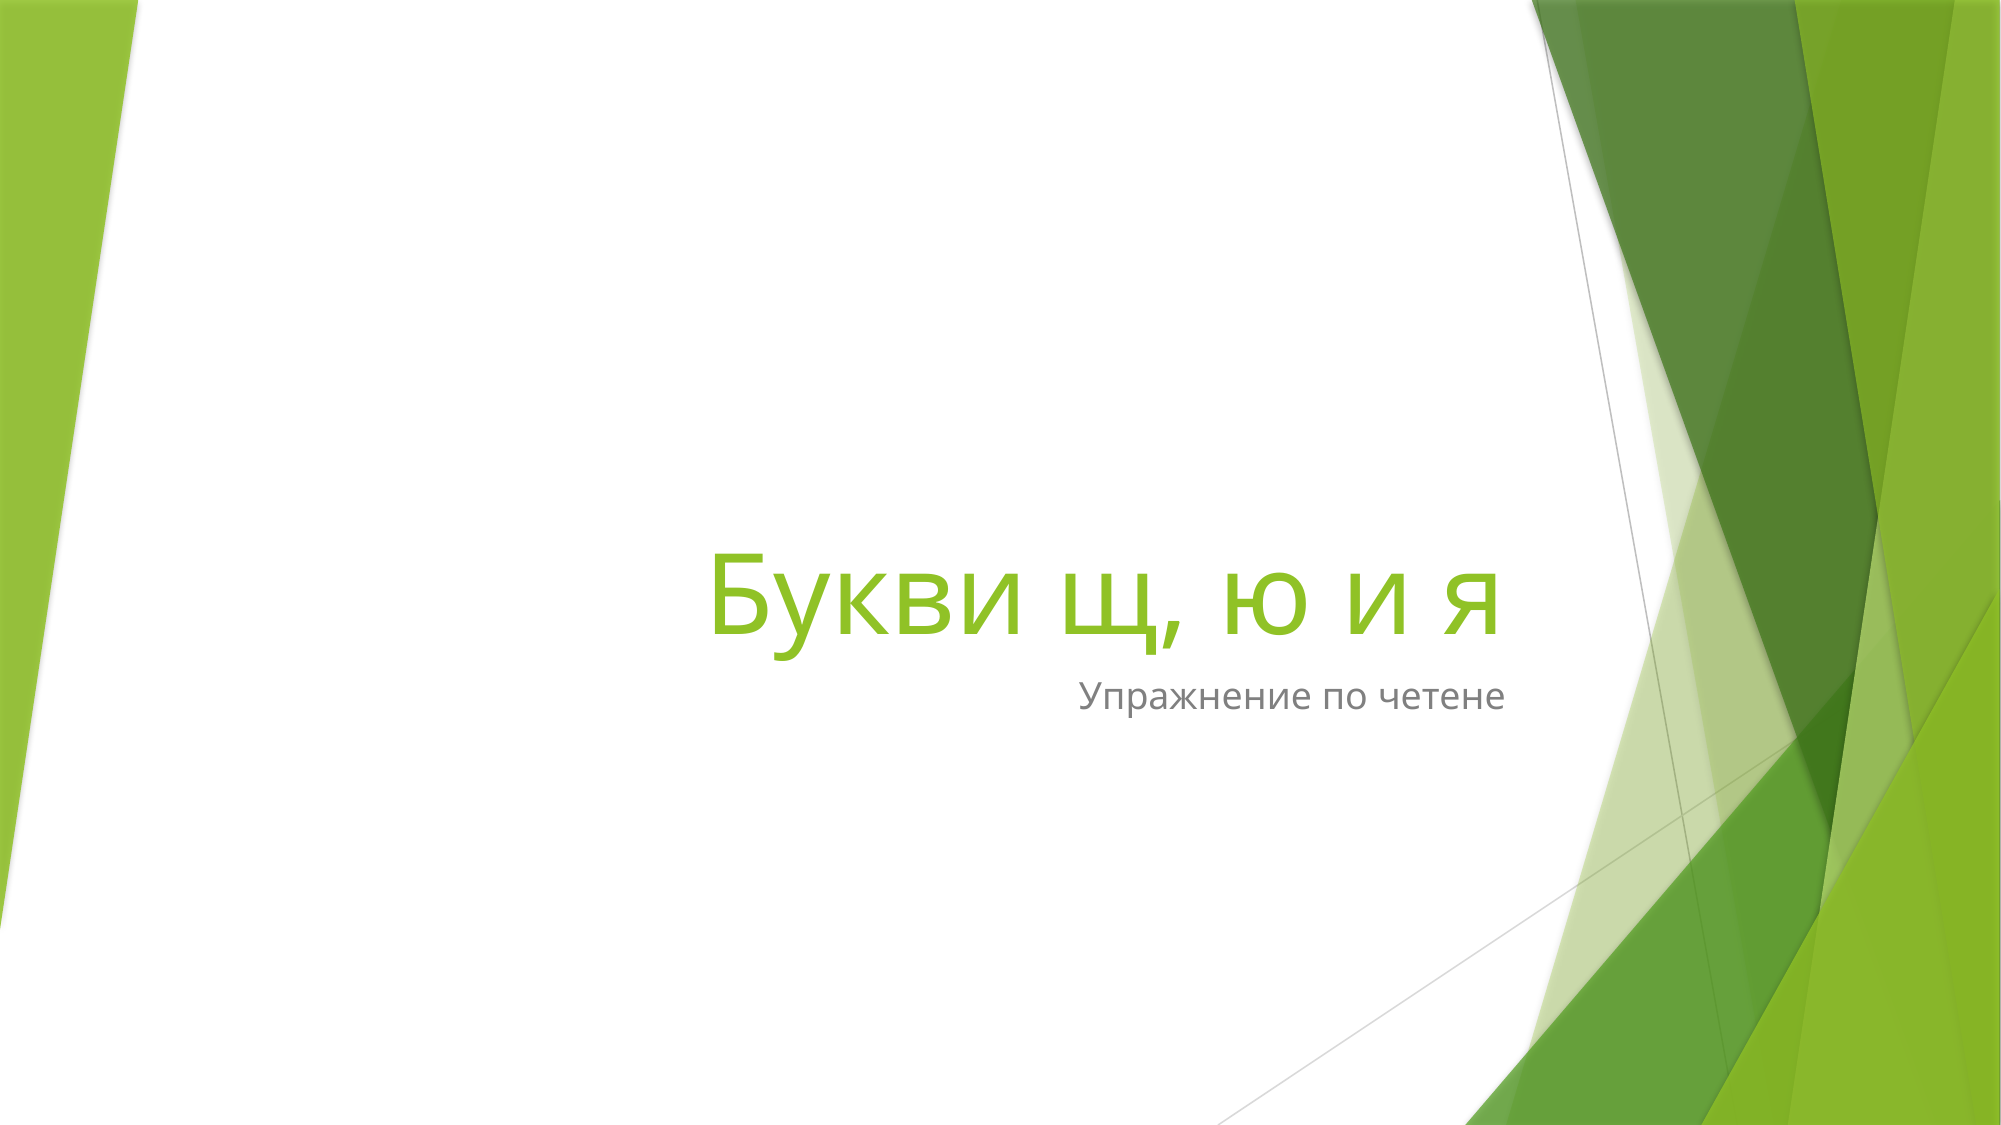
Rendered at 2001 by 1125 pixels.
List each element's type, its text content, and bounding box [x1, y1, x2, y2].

subtitle Упражнение по четене [247, 664, 1522, 845]
title Букви щ, ю и я [247, 394, 1522, 664]
